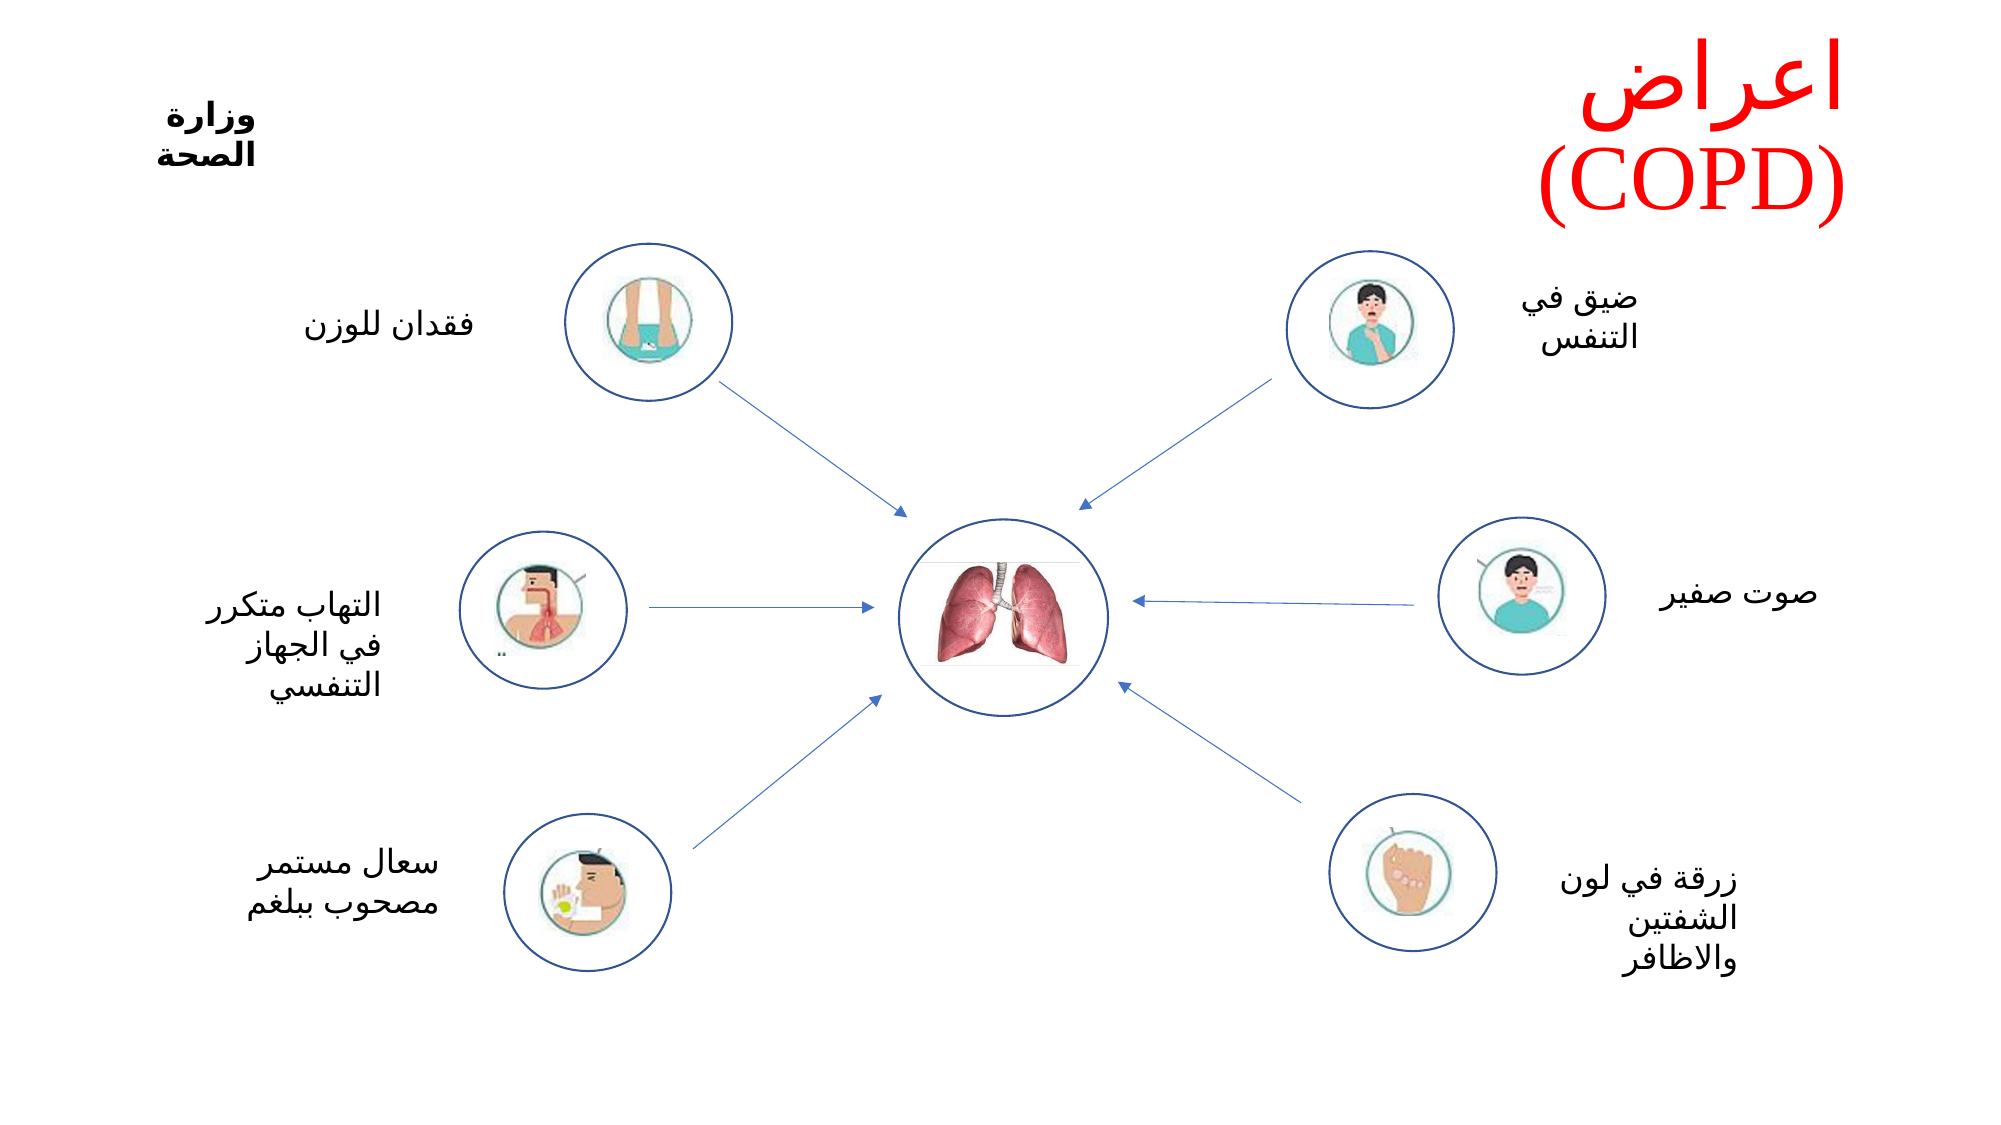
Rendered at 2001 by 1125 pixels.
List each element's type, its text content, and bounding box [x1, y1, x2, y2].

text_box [1117, 681, 1301, 803]
text_box فقدان للوزن [261, 294, 490, 350]
picture [920, 562, 1080, 666]
text_box [458, 530, 628, 690]
text_box [897, 518, 1110, 717]
title اعراض (COPD) [1271, 20, 1863, 238]
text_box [719, 381, 908, 518]
text_box سعال مستمر مصحوب ببلغم [226, 833, 455, 928]
text_box وزارة الصحة [83, 86, 272, 181]
picture [1329, 272, 1418, 368]
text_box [1078, 378, 1272, 511]
picture [1352, 827, 1454, 916]
picture [1477, 537, 1567, 636]
text_box التهاب متكرر في الجهاز التنفسي [168, 576, 397, 711]
picture [494, 561, 586, 657]
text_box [1132, 600, 1415, 606]
picture [538, 848, 633, 937]
text_box صوت صفير [1633, 562, 1834, 618]
text_box زرقة في لون الشفتين والاظافر [1520, 848, 1754, 984]
text_box [1437, 516, 1607, 676]
picture [601, 269, 693, 367]
text_box ضيق في التنفس [1453, 267, 1654, 363]
text_box [503, 812, 673, 973]
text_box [692, 694, 883, 849]
text_box [564, 242, 734, 402]
text_box [1285, 250, 1453, 410]
text_box [1328, 792, 1498, 953]
